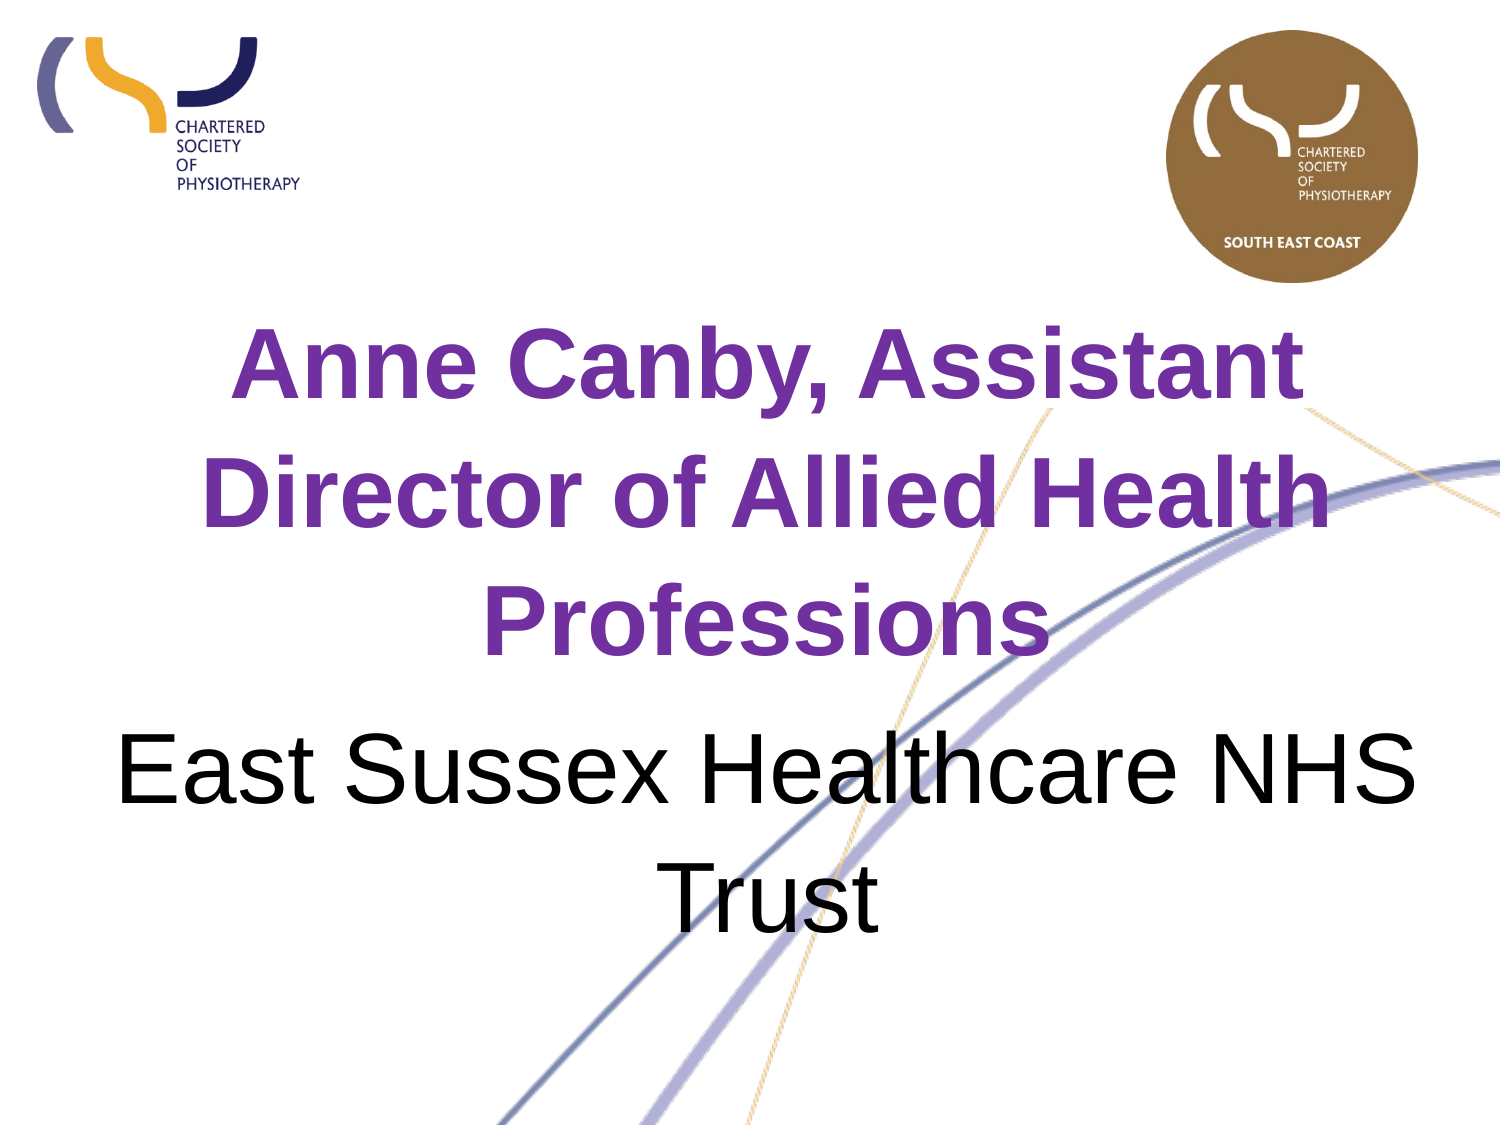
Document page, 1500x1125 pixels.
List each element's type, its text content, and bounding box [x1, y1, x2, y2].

picture [0, 408, 1500, 1125]
picture [37, 37, 300, 190]
text_box Anne Canby, Assistant Director of Allied Health Professions East Sussex Healthcare NHS Trust [76, 283, 1459, 898]
picture [1165, 30, 1418, 283]
